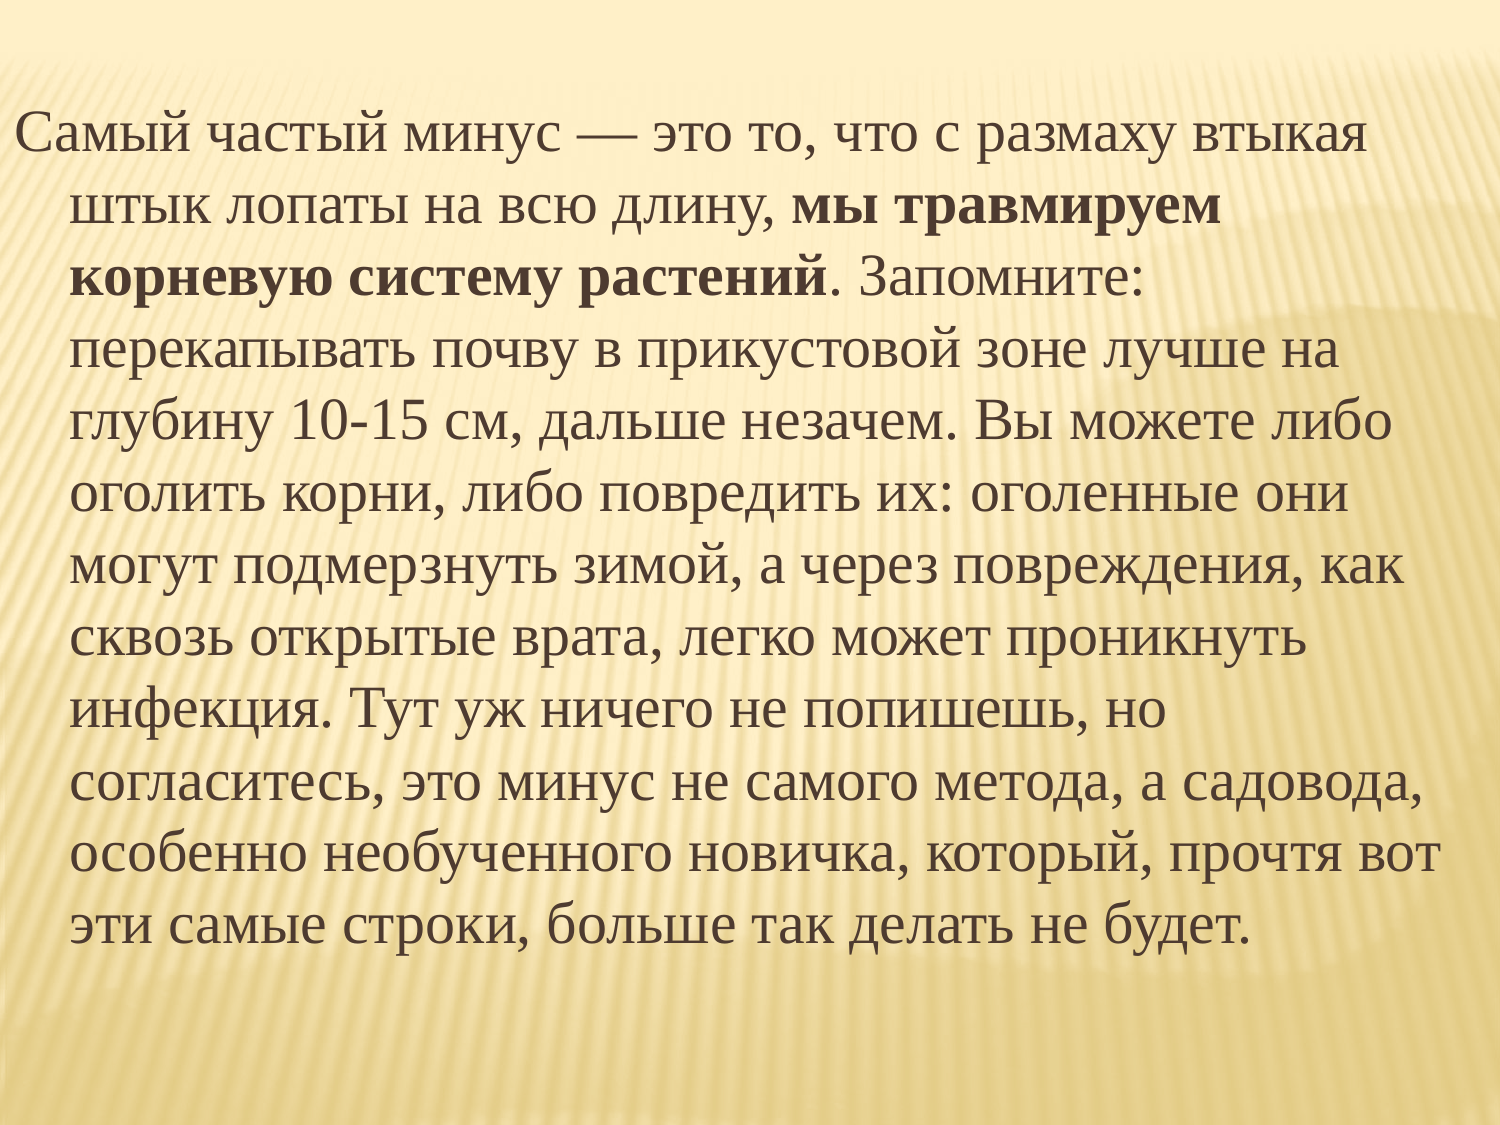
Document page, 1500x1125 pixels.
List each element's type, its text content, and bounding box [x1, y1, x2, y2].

list Самый частый минус — это то, что с размаху втыкая штык лопаты на всю длину, мы травмируем корневую систему растений. Запомните: перекапывать почву в прикустовой зоне лучше на глубину 10-15 см, дальше незачем. Вы можете либо оголить корни, либо повредить их: оголенные они могут подмерзнуть зимой, а через повреждения, как сквозь открытые врата, легко может проникнуть инфекция. Тут уж ничего не попишешь, но согласитесь, это минус не самого метода, а садовода, особенно необученного новичка, который, прочтя вот эти самые строки, больше так делать не будет. [0, 0, 1500, 1125]
